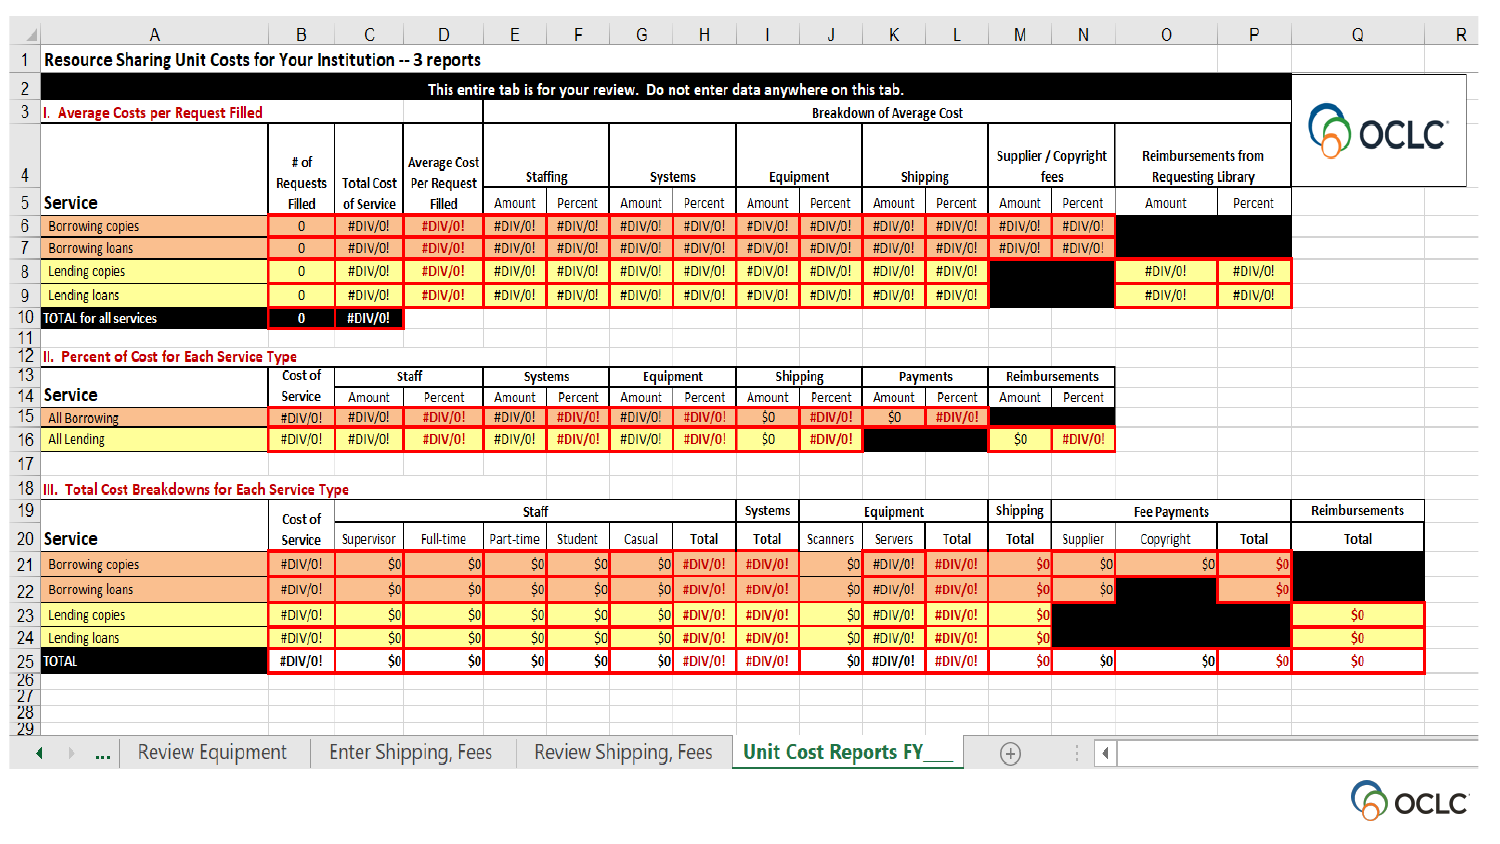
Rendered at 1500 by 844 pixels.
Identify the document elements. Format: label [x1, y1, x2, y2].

picture [9, 16, 1479, 769]
